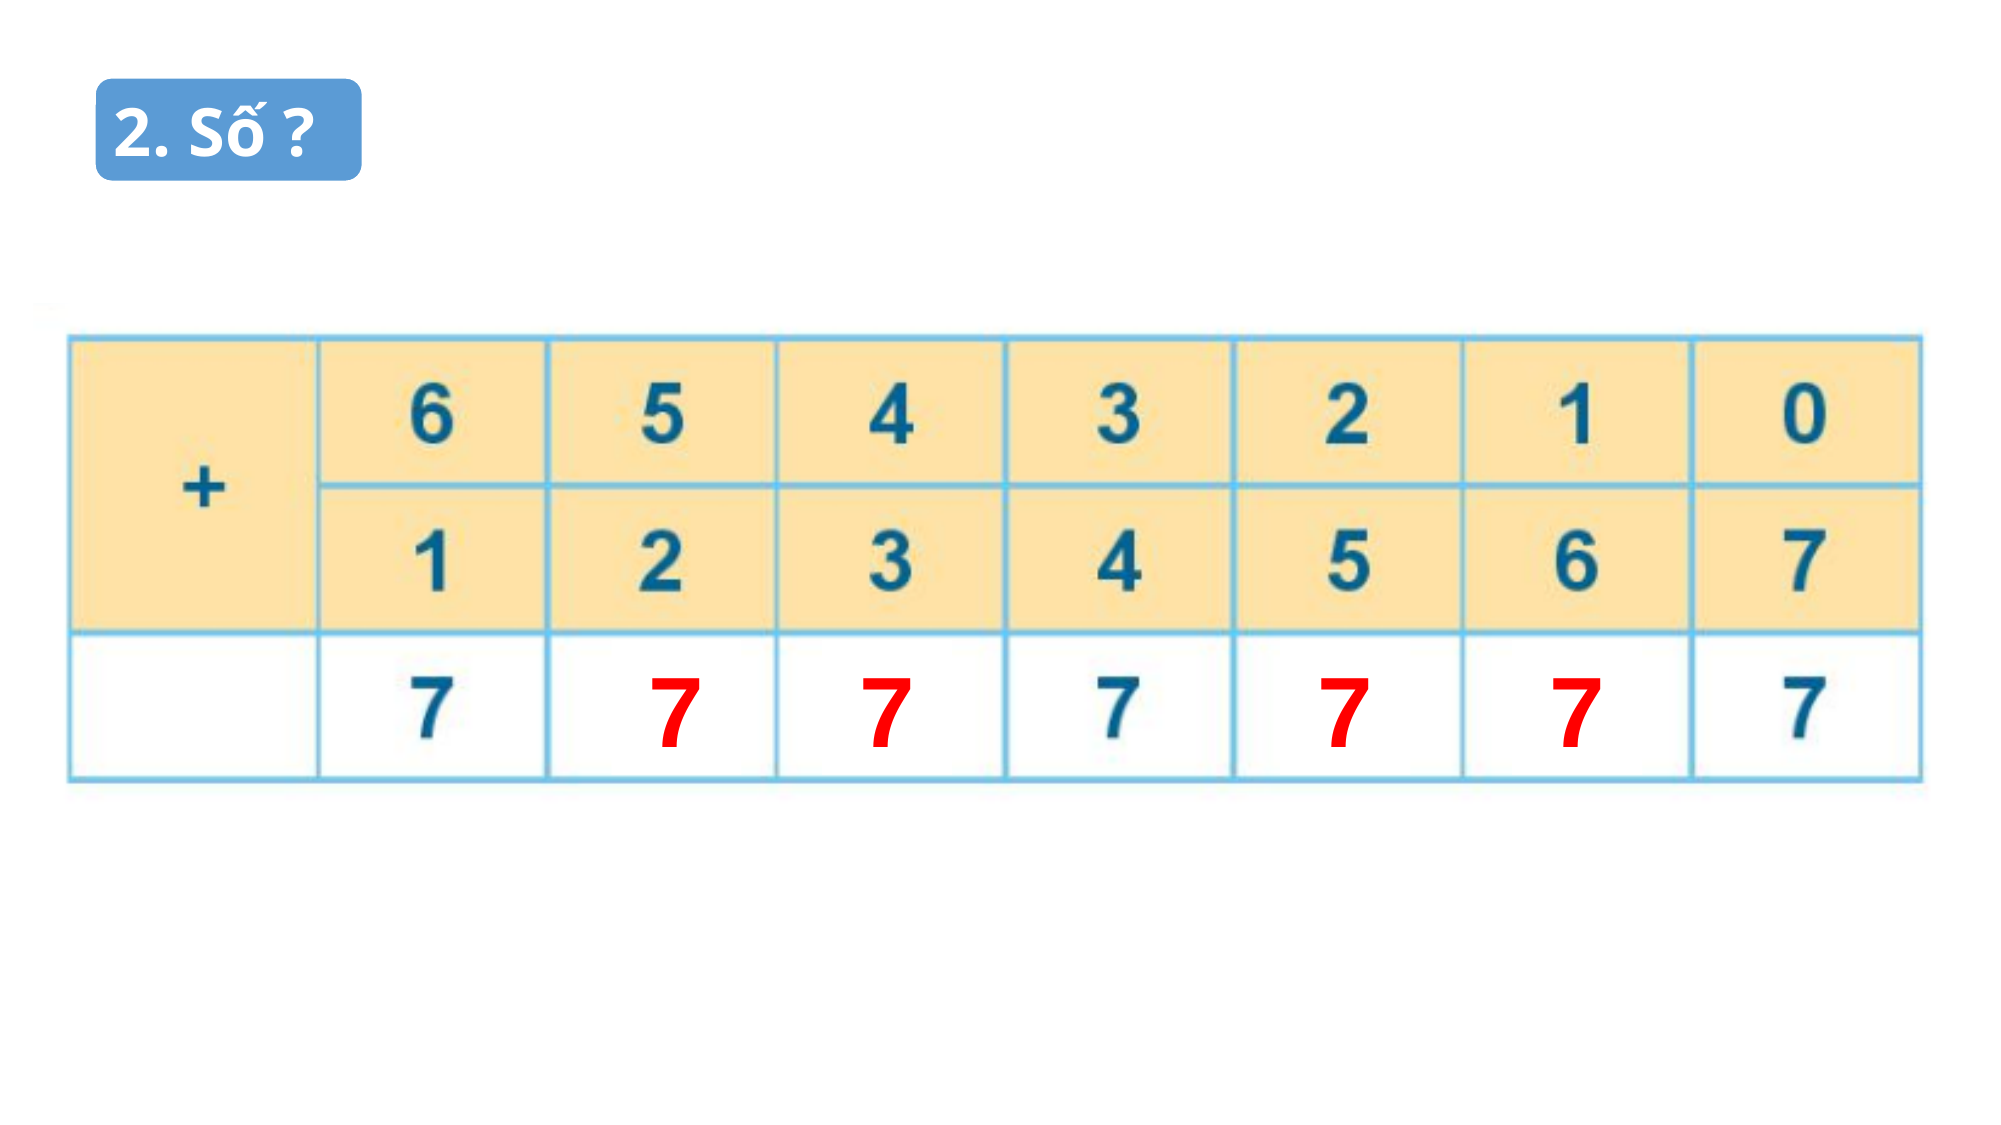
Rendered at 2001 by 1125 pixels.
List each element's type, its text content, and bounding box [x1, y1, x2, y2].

picture [33, 302, 1967, 808]
text_box 2. Số ? [92, 75, 365, 184]
